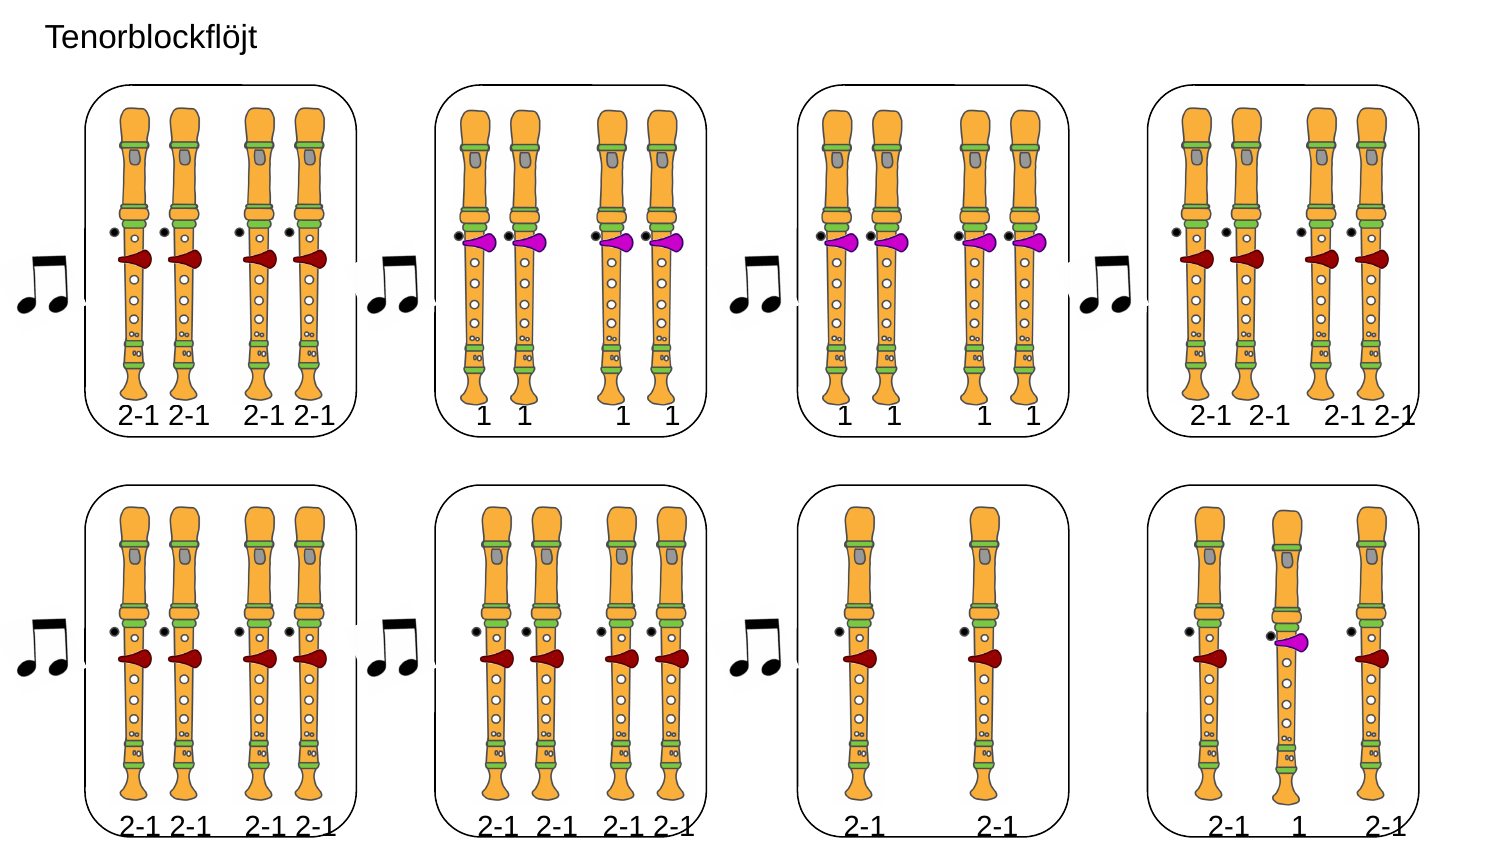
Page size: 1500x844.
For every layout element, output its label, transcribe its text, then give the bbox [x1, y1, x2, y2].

picture [814, 106, 863, 406]
text_box 2-1 2-1 2-1 2-1 1 1 1 1 1 1 1 1 2-1 2-1 2-1 2-1 [0, 381, 1500, 447]
picture [232, 105, 334, 405]
text_box [84, 84, 357, 437]
picture [595, 505, 696, 805]
picture [0, 603, 86, 695]
text_box 2-1 2-1 2-1 2-1 2-1 2-1 2-1 2-1 2-1 2-1 2-1 1 2-1 [0, 792, 1445, 844]
text_box [797, 485, 1069, 837]
picture [1182, 505, 1234, 805]
picture [1295, 105, 1396, 405]
picture [707, 603, 799, 695]
text_box Tenorblockflöjt [29, 0, 370, 71]
text_box [797, 84, 1069, 437]
picture [345, 603, 436, 695]
picture [0, 240, 86, 333]
picture [1057, 240, 1149, 332]
picture [1170, 105, 1271, 405]
picture [344, 240, 436, 333]
picture [501, 106, 550, 406]
picture [589, 106, 638, 406]
picture [1001, 106, 1050, 406]
picture [639, 106, 688, 406]
picture [1345, 505, 1396, 805]
picture [951, 106, 1000, 406]
text_box [435, 84, 707, 437]
picture [107, 505, 209, 805]
picture [1264, 506, 1313, 806]
picture [864, 106, 913, 406]
text_box [84, 485, 357, 837]
picture [232, 505, 334, 805]
picture [451, 106, 500, 406]
picture [470, 505, 571, 805]
text_box [435, 485, 707, 837]
picture [957, 505, 1009, 805]
picture [832, 505, 884, 805]
text_box [1147, 84, 1419, 437]
picture [107, 105, 209, 405]
picture [707, 240, 799, 332]
text_box [1147, 485, 1419, 837]
